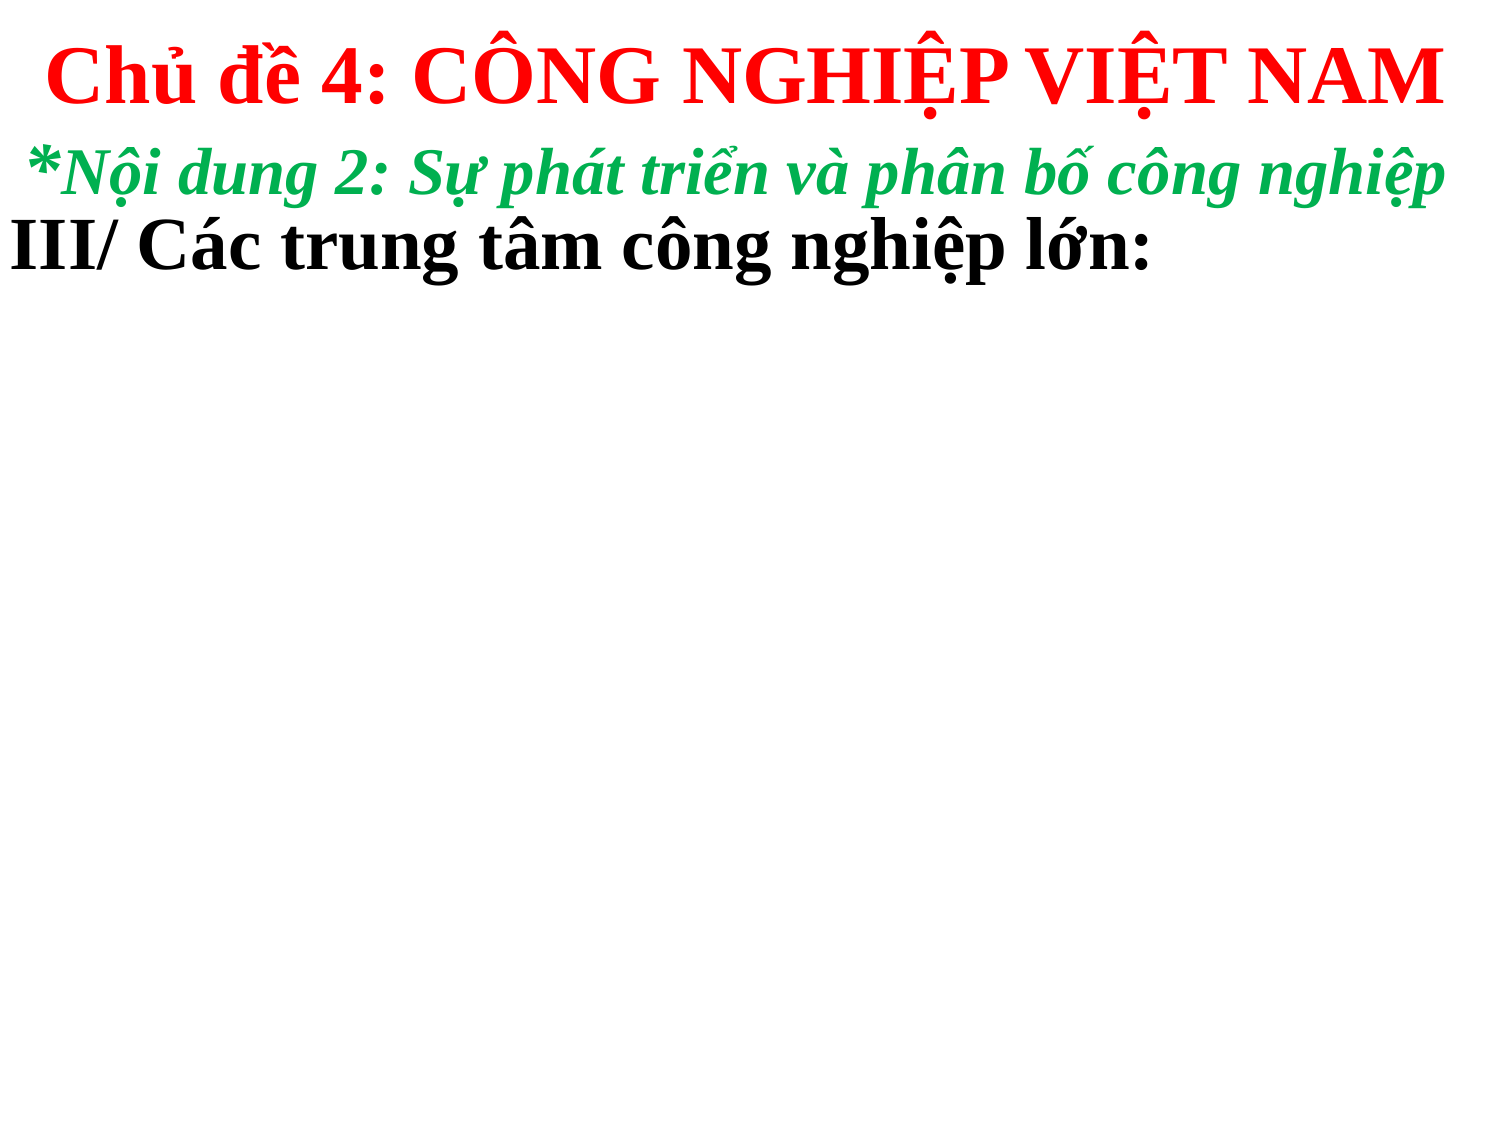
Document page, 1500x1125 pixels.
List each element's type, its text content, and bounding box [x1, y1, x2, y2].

text_box III/ Các trung tâm công nghiệp lớn: [0, 187, 1495, 293]
text_box Chủ đề 4: CÔNG NGHIỆP VIỆT NAM [14, 12, 1477, 128]
text_box *Nội dung 2: Sự phát triển và phân bố công nghiệp [9, 112, 1500, 308]
